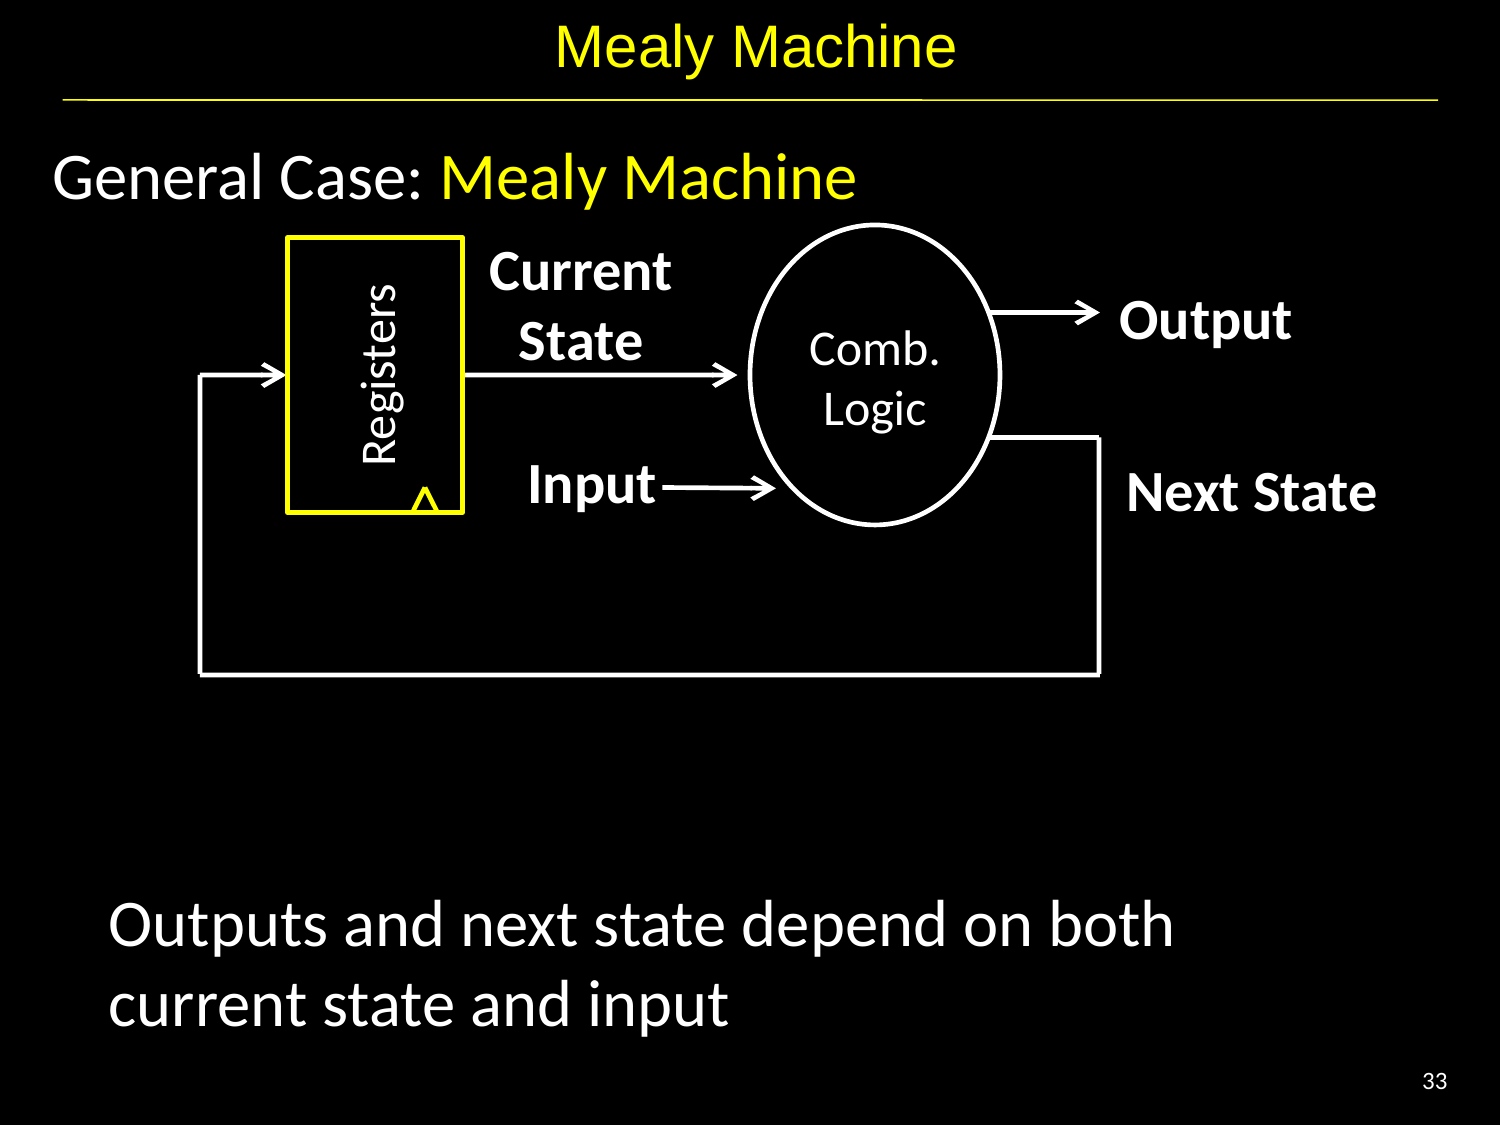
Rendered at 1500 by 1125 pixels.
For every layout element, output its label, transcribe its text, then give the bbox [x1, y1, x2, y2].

text_box Current State [437, 224, 725, 380]
list General Case: Mealy Machine Outputs and next state depend on both current state and input [37, 125, 1463, 1063]
text_box [714, 368, 738, 387]
text_box Output [1049, 274, 1363, 360]
text_box Comb. Logic [747, 222, 1003, 528]
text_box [405, 493, 417, 507]
text_box [700, 476, 776, 500]
text_box Registers [285, 235, 464, 515]
text_box Next State [1111, 445, 1424, 531]
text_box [418, 493, 444, 507]
text_box Input [512, 437, 700, 523]
text_box [199, 363, 285, 387]
title Mealy Machine [62, 0, 1450, 88]
